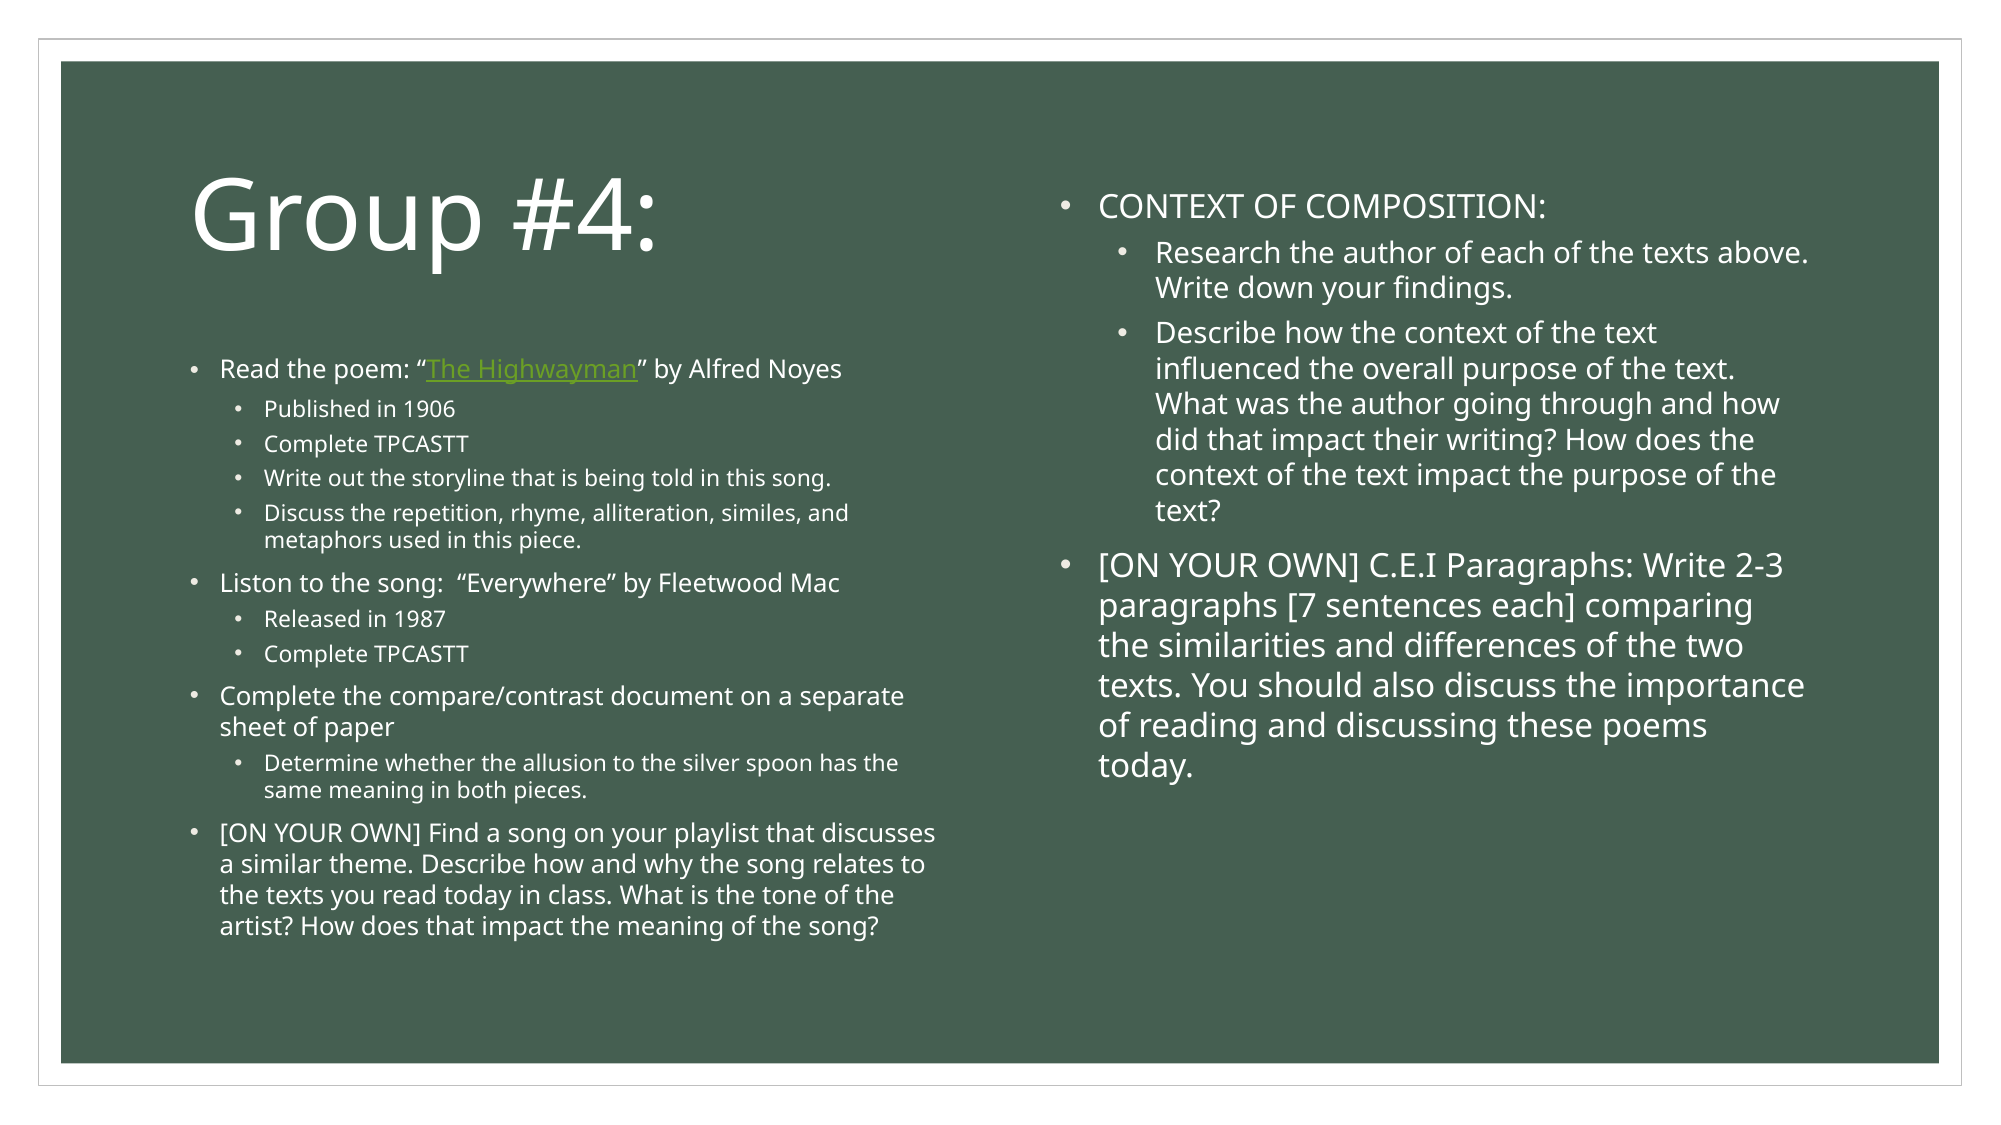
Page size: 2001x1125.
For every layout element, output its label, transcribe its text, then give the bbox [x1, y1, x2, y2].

title Group #4: [174, 105, 1825, 331]
list CONTEXT OF COMPOSITION: Research the author of each of the texts above. Write down your findings. Describe how the context of the text influenced the overall purpose of the text. What was the author going through and how did that impact their writing? How does the context of the text impact the purpose of the text? [ON YOUR OWN] C.E.I Paragraphs: Write 2-3 paragraphs [7 sentences each] comparing the similarities and differences of the two texts. You should also discuss the importance of reading and discussing these poems today. [1044, 177, 1825, 793]
list Read the poem: “The Highwayman” by Alfred Noyes Published in 1906 Complete TPCASTT Write out the storyline that is being told in this song. Discuss the repetition, rhyme, alliteration, similes, and metaphors used in this piece. Liston to the song: “Everywhere” by Fleetwood Mac Released in 1987 Complete TPCASTT Complete the compare/contrast document on a separate sheet of paper Determine whether the allusion to the silver spoon has the same meaning in both pieces. [ON YOUR OWN] Find a song on your playlist that discusses a similar theme. Describe how and why the song relates to the texts you read today in class. What is the tone of the artist? How does that impact the meaning of the song? [174, 345, 955, 960]
